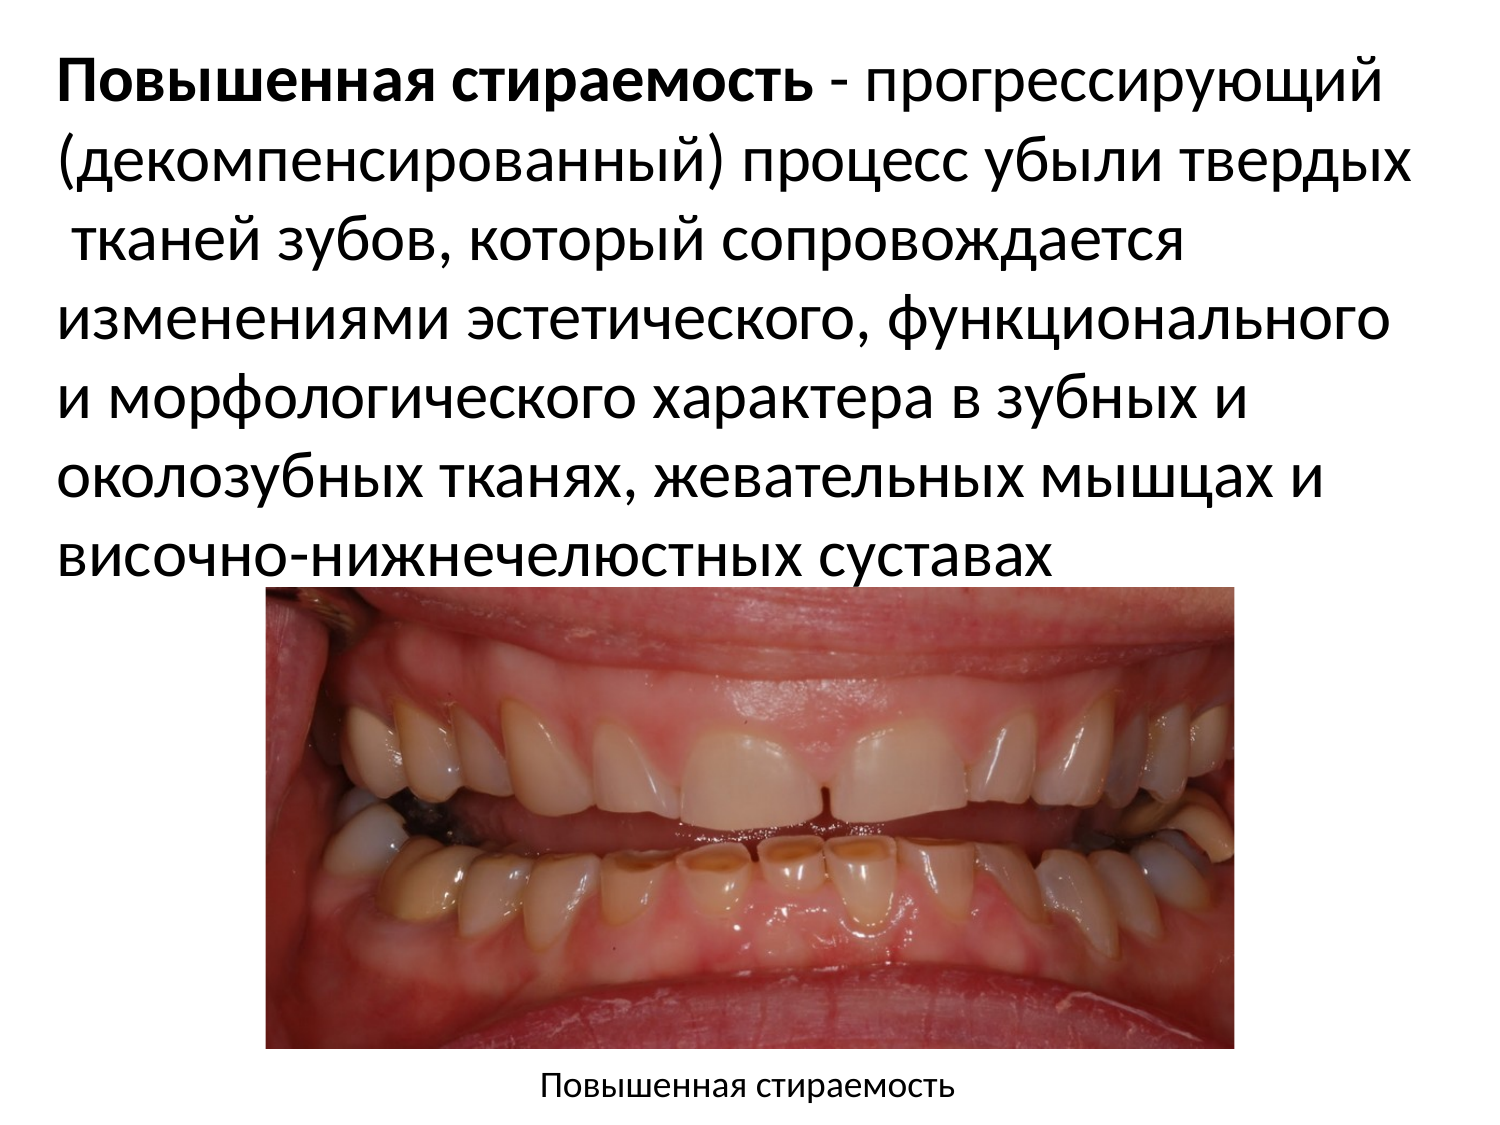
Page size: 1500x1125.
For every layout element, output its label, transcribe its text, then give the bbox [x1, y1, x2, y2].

text_box Повышенная стираемость - прогрессирующий (декомпенсированный) процесс убыли твердых тканей зубов, который сопровождается изменениями эстетического, функционального и морфологического характера в зубных и околозубных тканях, жевательных мышцах и височно-нижнечелюстных суставах [54, 36, 1422, 593]
text_box Повышенная стираемость [525, 1052, 1102, 1113]
text_box [265, 587, 1235, 1050]
